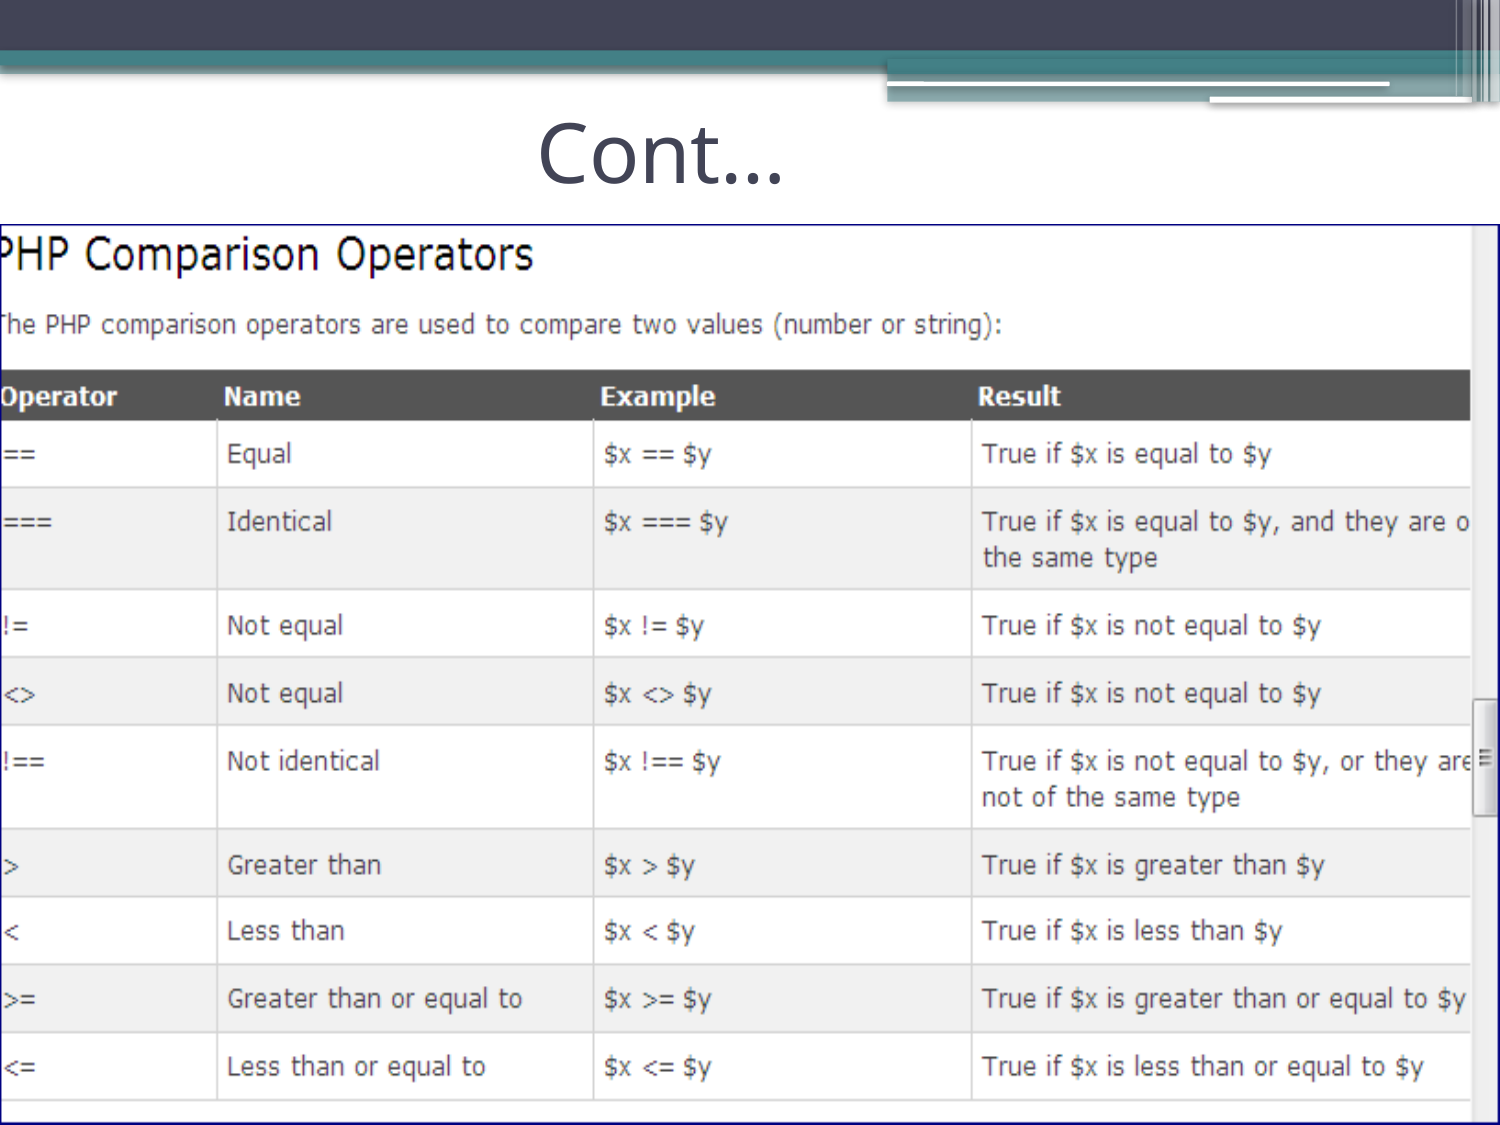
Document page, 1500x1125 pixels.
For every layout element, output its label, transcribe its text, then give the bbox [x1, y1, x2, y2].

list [0, 224, 1500, 1125]
title Cont… [0, 62, 1500, 223]
